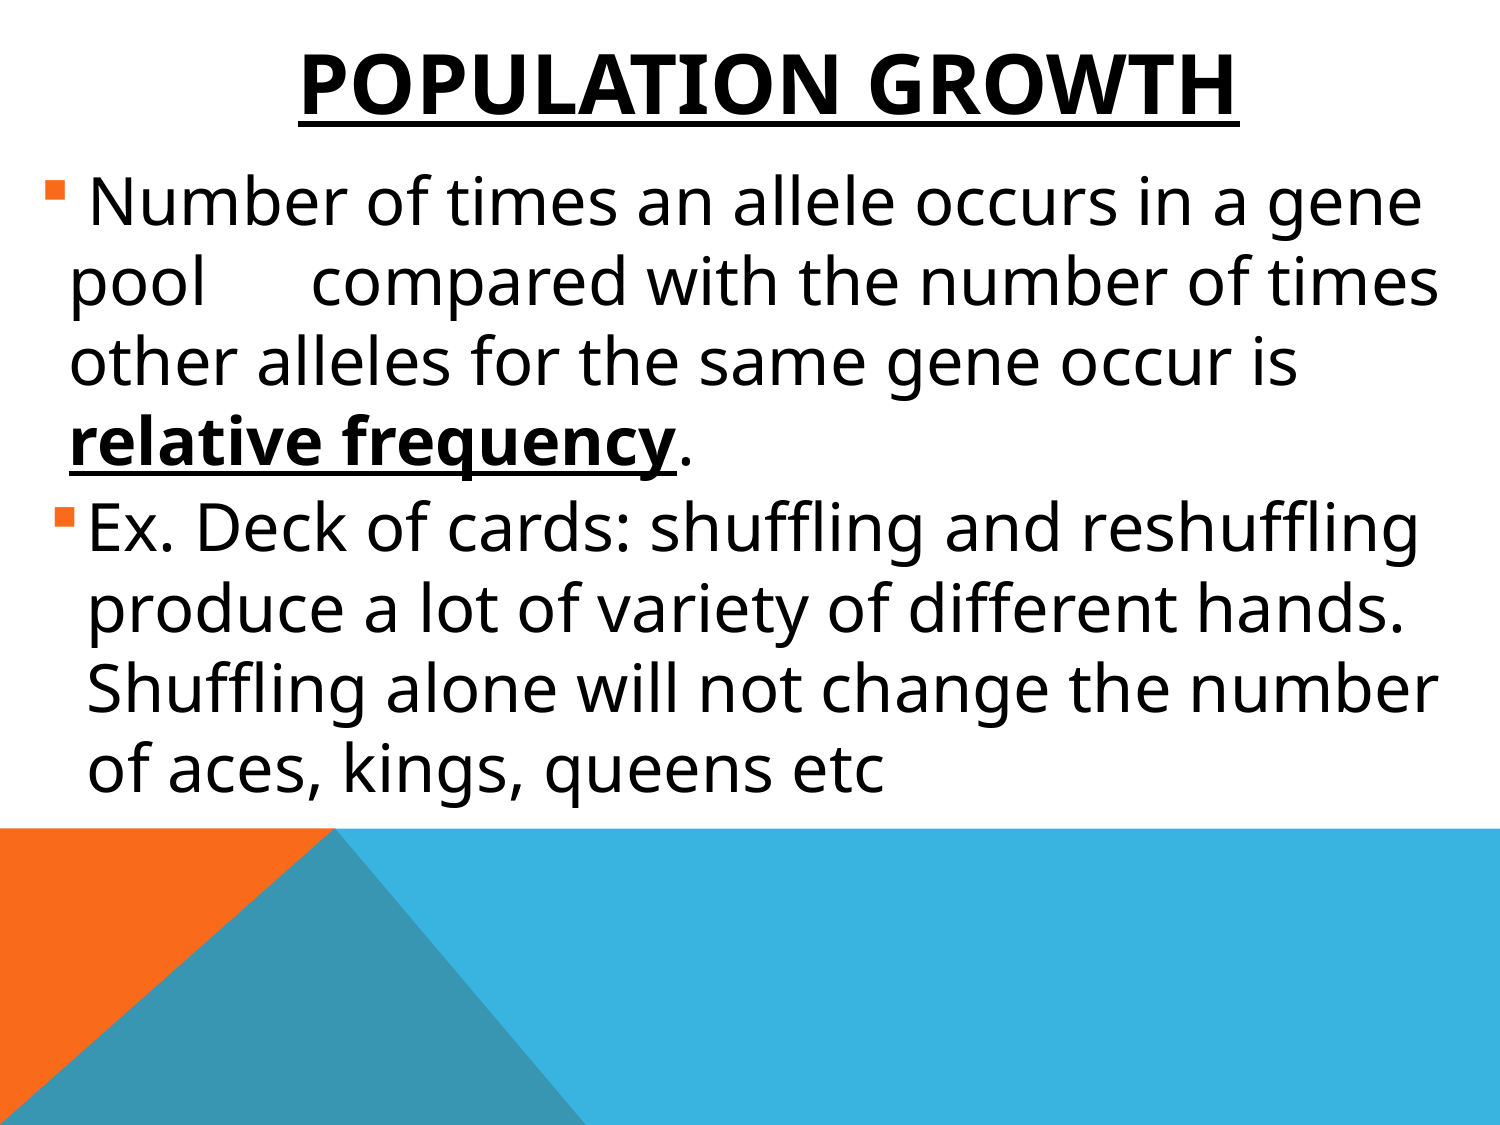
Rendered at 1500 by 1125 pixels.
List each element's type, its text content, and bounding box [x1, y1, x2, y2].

title Population growth [37, 24, 1500, 138]
list Number of times an allele occurs in a gene pool compared with the number of times other alleles for the same gene occur is relative frequency. Ex. Deck of cards: shuffling and reshuffling produce a lot of variety of different hands. Shuffling alone will not change the number of aces, kings, queens etc [24, 75, 1475, 1125]
